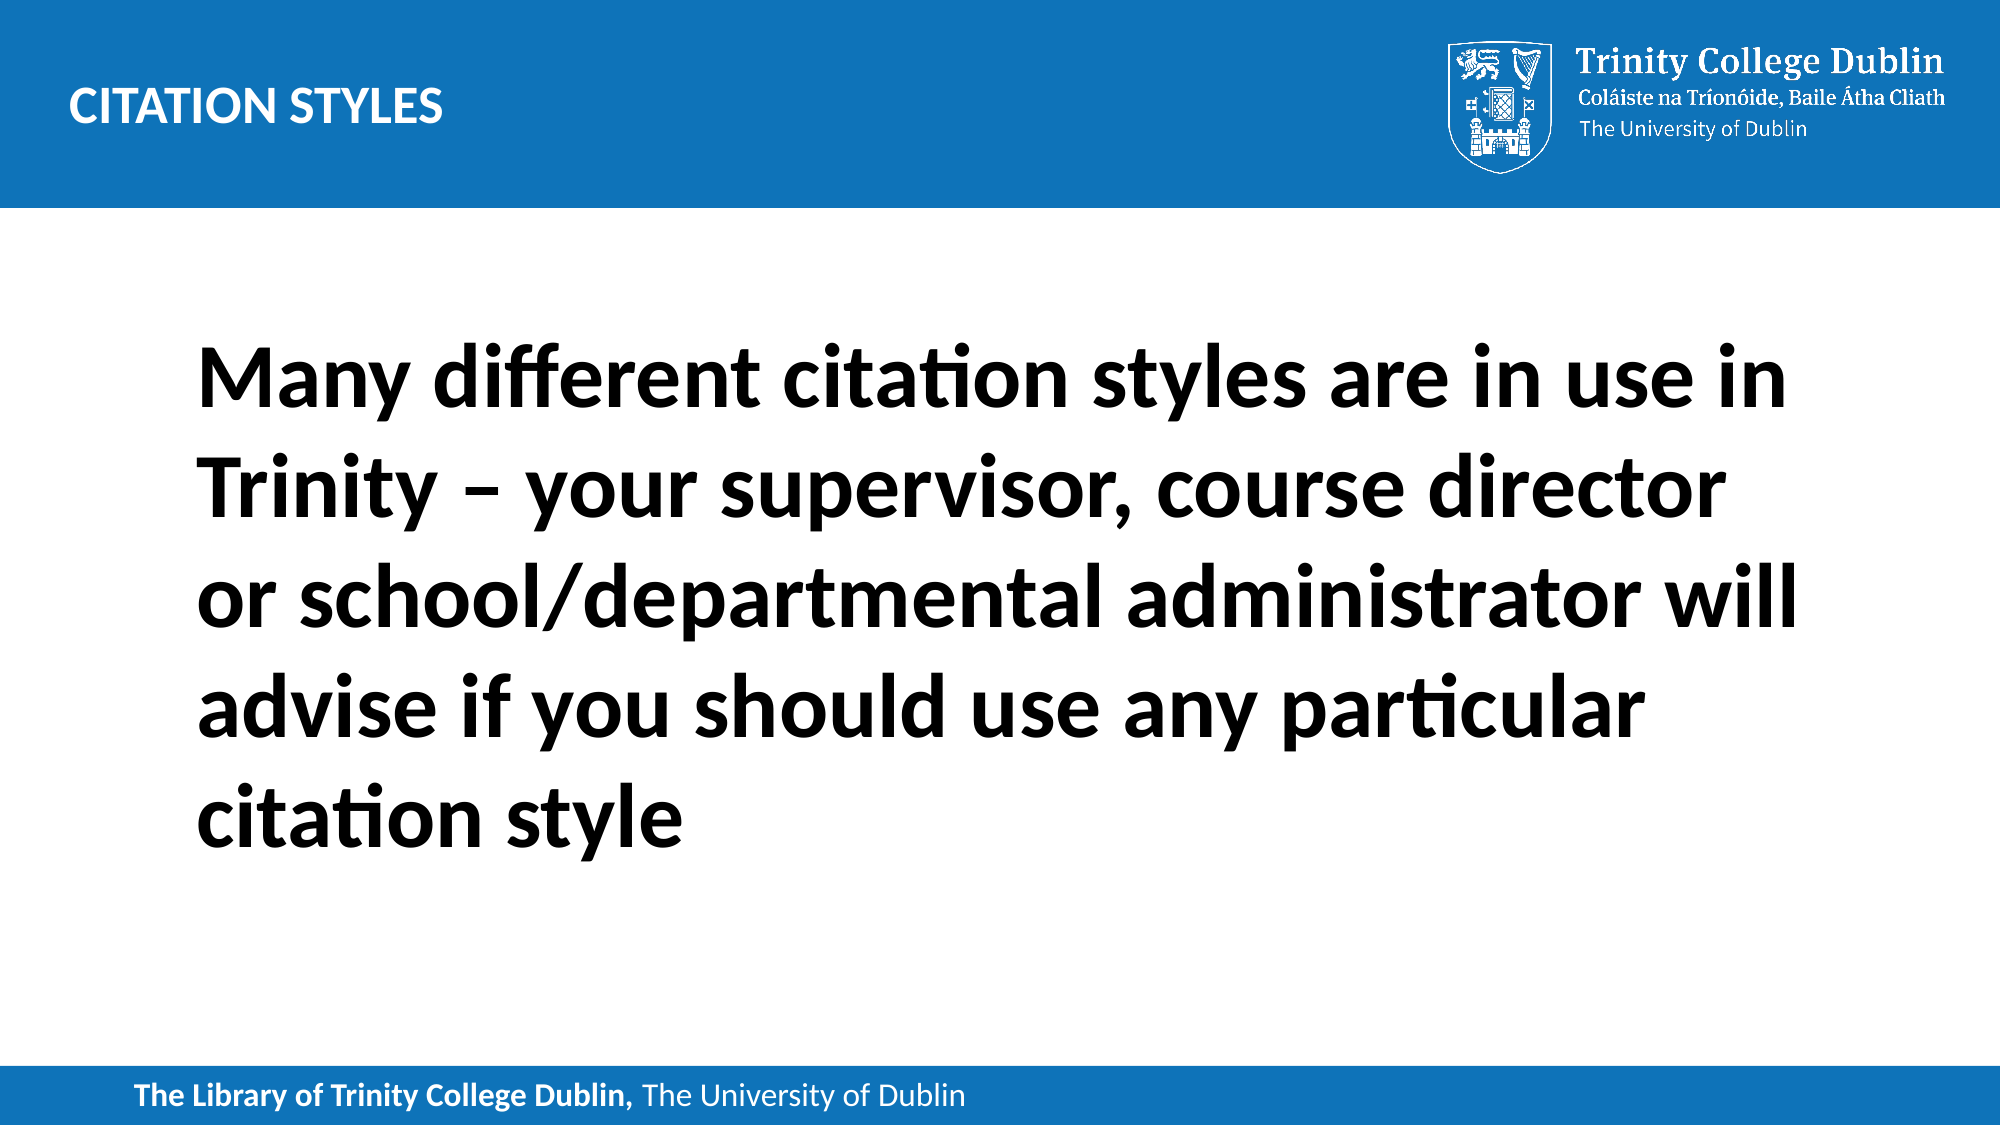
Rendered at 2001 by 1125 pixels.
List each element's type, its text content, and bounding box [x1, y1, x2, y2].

title Citation styles [55, 54, 1426, 149]
picture [1448, 41, 1945, 174]
list Many different citation styles are in use in Trinity – your supervisor, course director or school/departmental administrator will advise if you should use any particular citation style [181, 308, 1822, 972]
